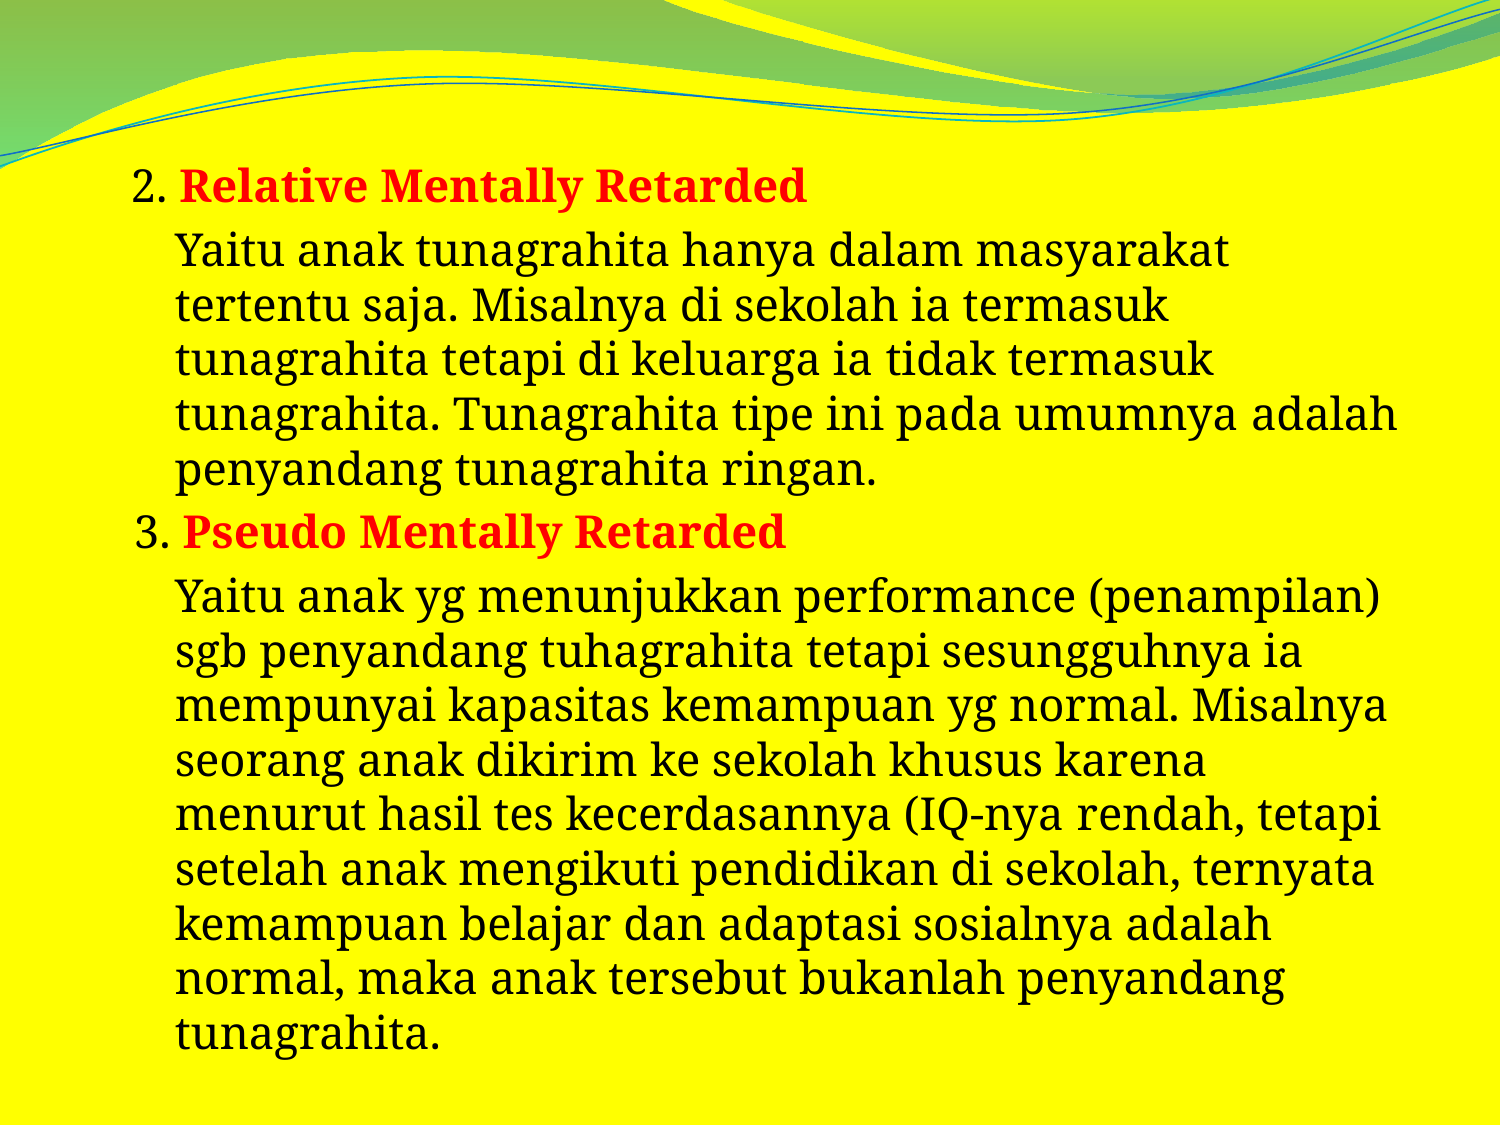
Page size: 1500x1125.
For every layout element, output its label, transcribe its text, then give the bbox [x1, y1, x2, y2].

list 2. Relative Mentally Retarded Yaitu anak tunagrahita hanya dalam masyarakat tertentu saja. Misalnya di sekolah ia termasuk tunagrahita tetapi di keluarga ia tidak termasuk tunagrahita. Tunagrahita tipe ini pada umumnya adalah penyandang tunagrahita ringan. 3. Pseudo Mentally Retarded Yaitu anak yg menunjukkan performance (penampilan) sgb penyandang tuhagrahita tetapi sesungguhnya ia mempunyai kapasitas kemampuan yg normal. Misalnya seorang anak dikirim ke sekolah khusus karena menurut hasil tes kecerdasannya (IQ-nya rendah, tetapi setelah anak mengikuti pendidikan di sekolah, ternyata kemampuan belajar dan adaptasi sosialnya adalah normal, maka anak tersebut bukanlah penyandang tunagrahita. [75, 149, 1425, 1075]
